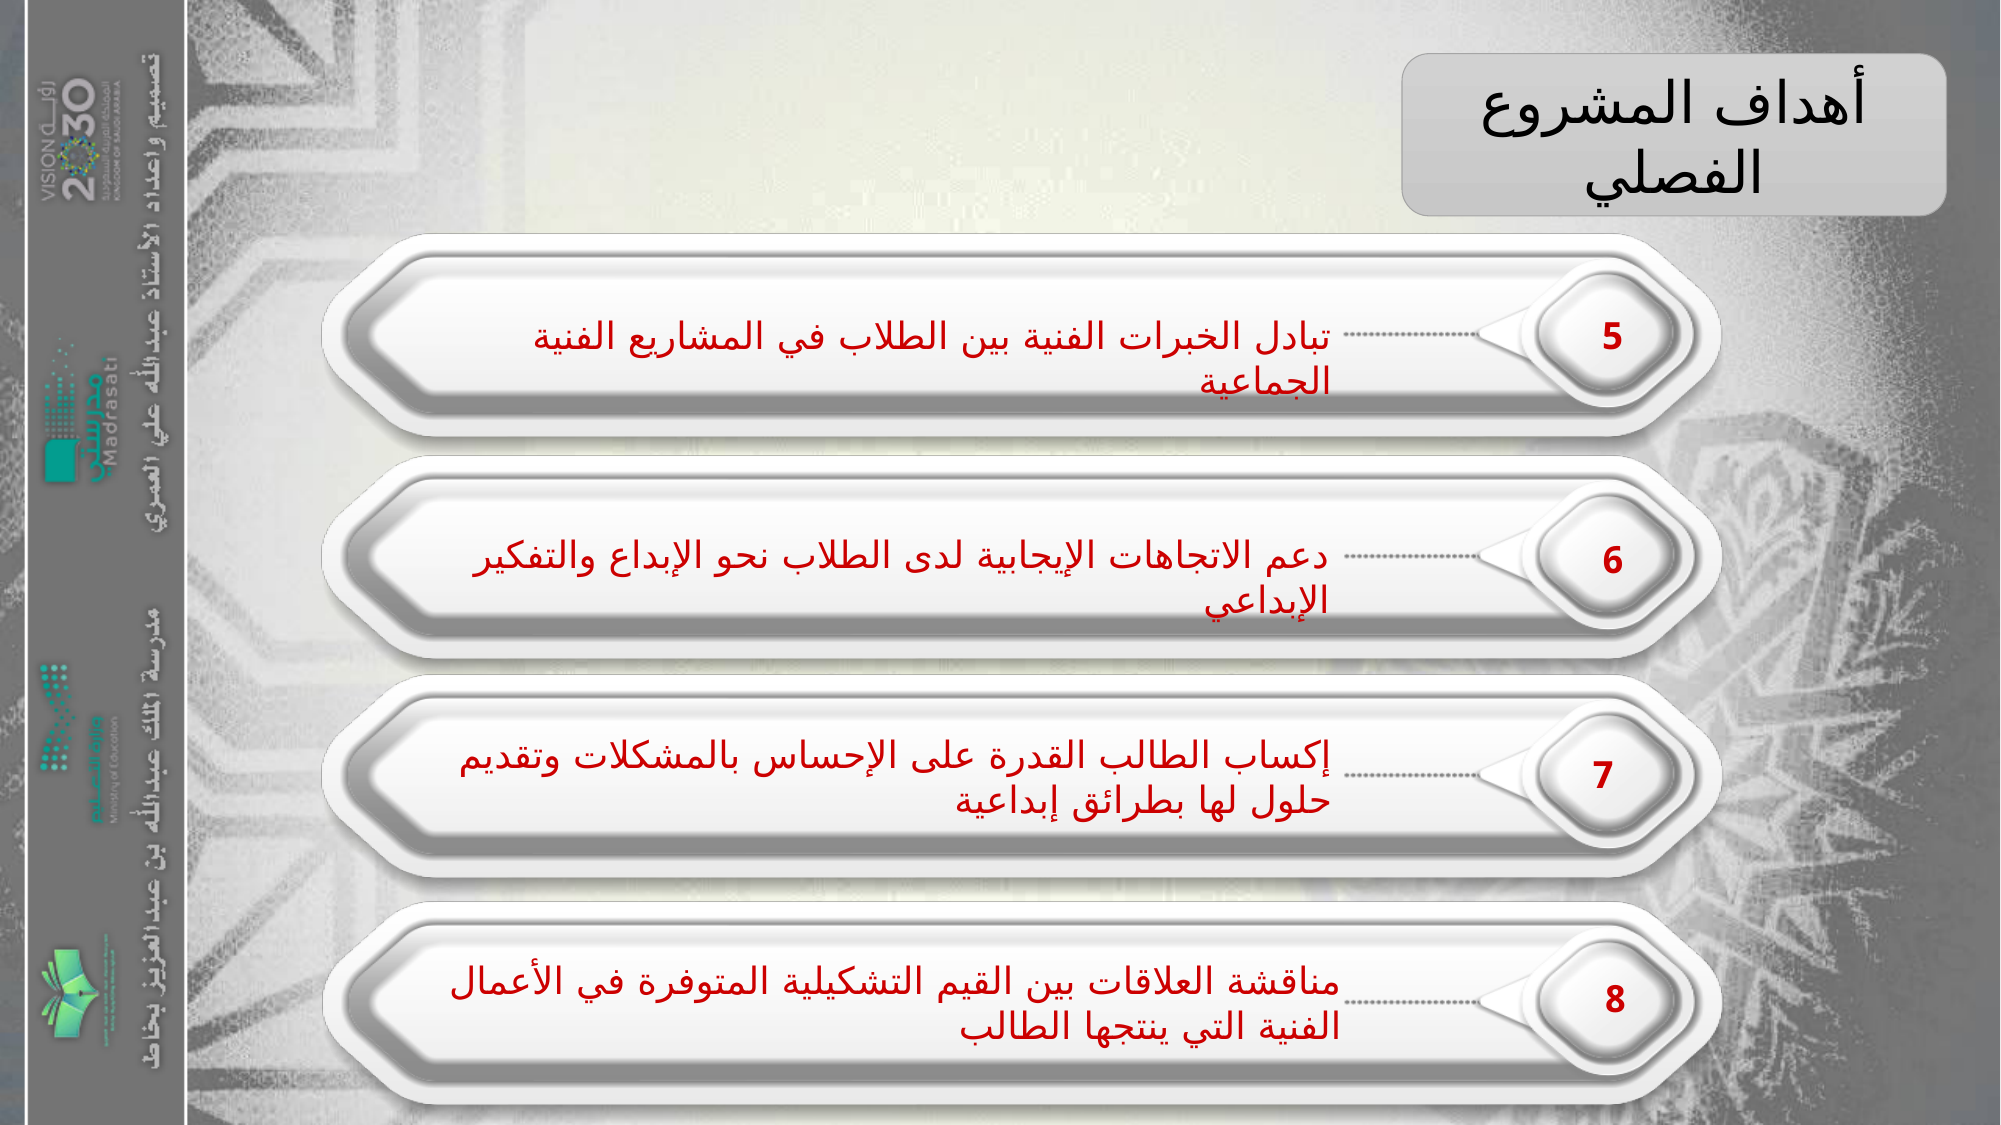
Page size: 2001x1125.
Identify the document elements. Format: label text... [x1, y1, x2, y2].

picture [0, 0, 2001, 1125]
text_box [289, 656, 1781, 899]
text_box أهداف المشروع الفصلي [1401, 53, 1948, 217]
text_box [290, 883, 1781, 1125]
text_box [289, 215, 1781, 437]
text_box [289, 437, 1781, 656]
